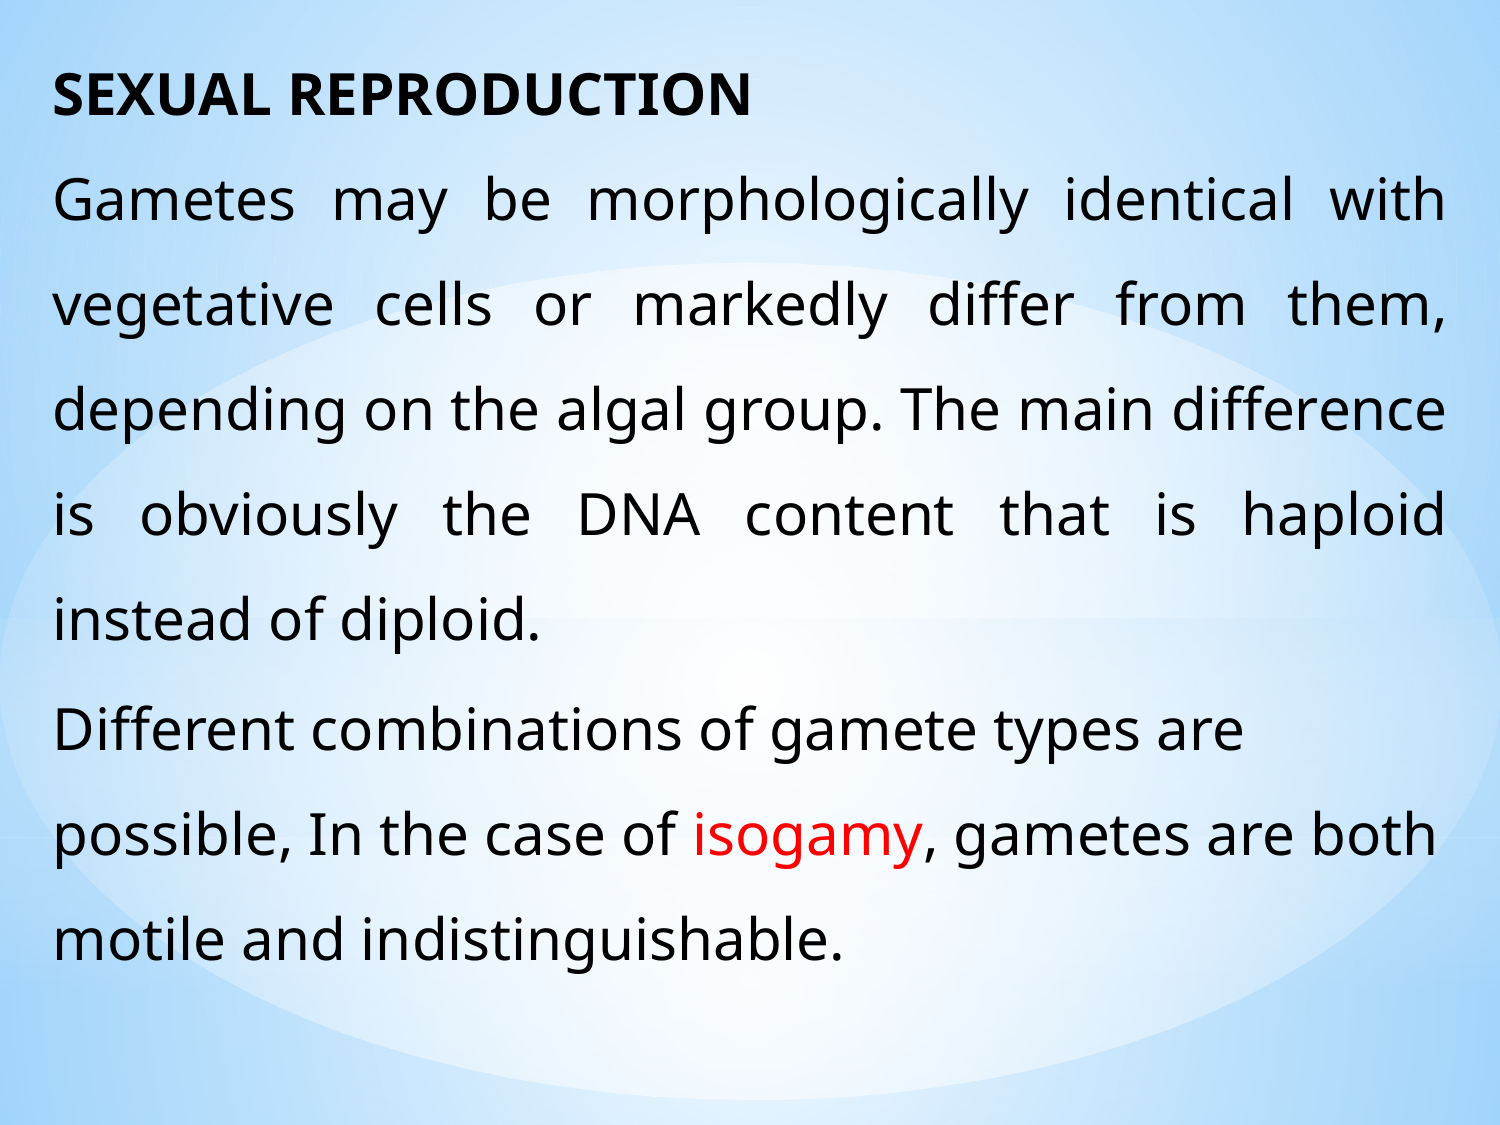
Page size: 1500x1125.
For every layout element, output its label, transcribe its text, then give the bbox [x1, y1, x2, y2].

text_box SEXUAL REPRODUCTION Gametes may be morphologically identical with vegetative cells or markedly differ from them, depending on the algal group. The main difference is obviously the DNA content that is haploid instead of diploid. [37, 49, 1463, 660]
text_box Different combinations of gamete types are possible, In the case of isogamy, gametes are both motile and indistinguishable. [38, 650, 1463, 980]
